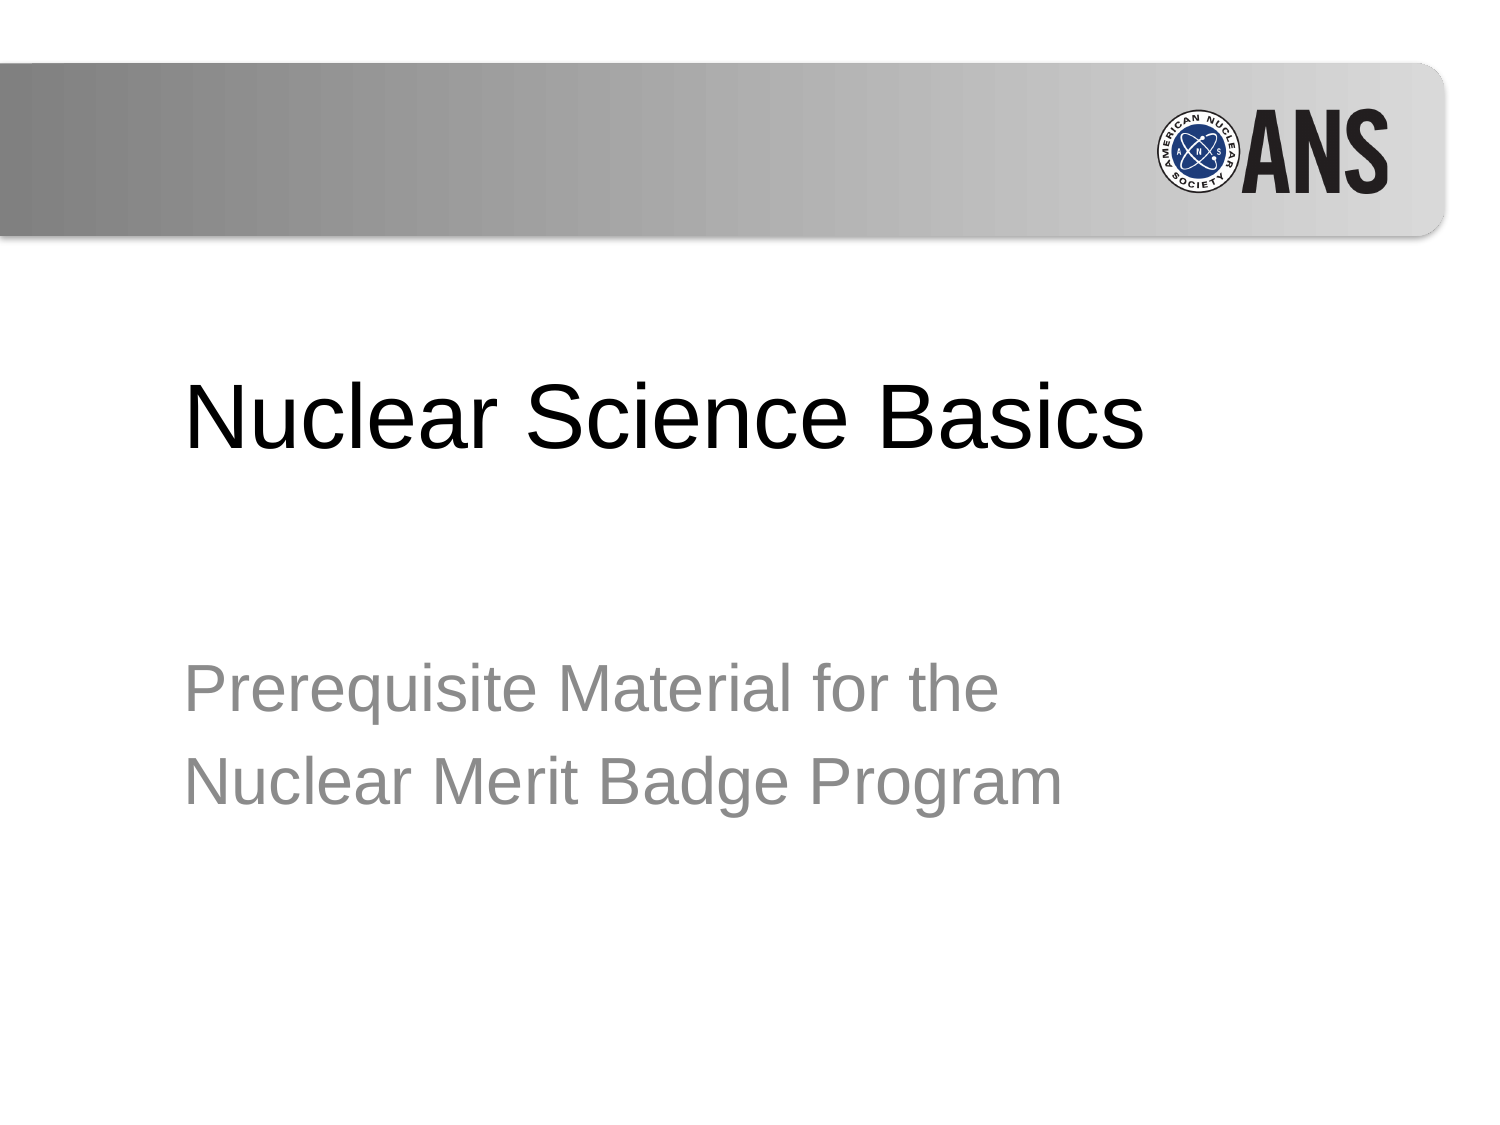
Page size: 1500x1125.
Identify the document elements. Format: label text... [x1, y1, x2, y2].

subtitle Prerequisite Material for the Nuclear Merit Badge Program [168, 637, 1388, 925]
title Nuclear Science Basics [168, 349, 1388, 591]
